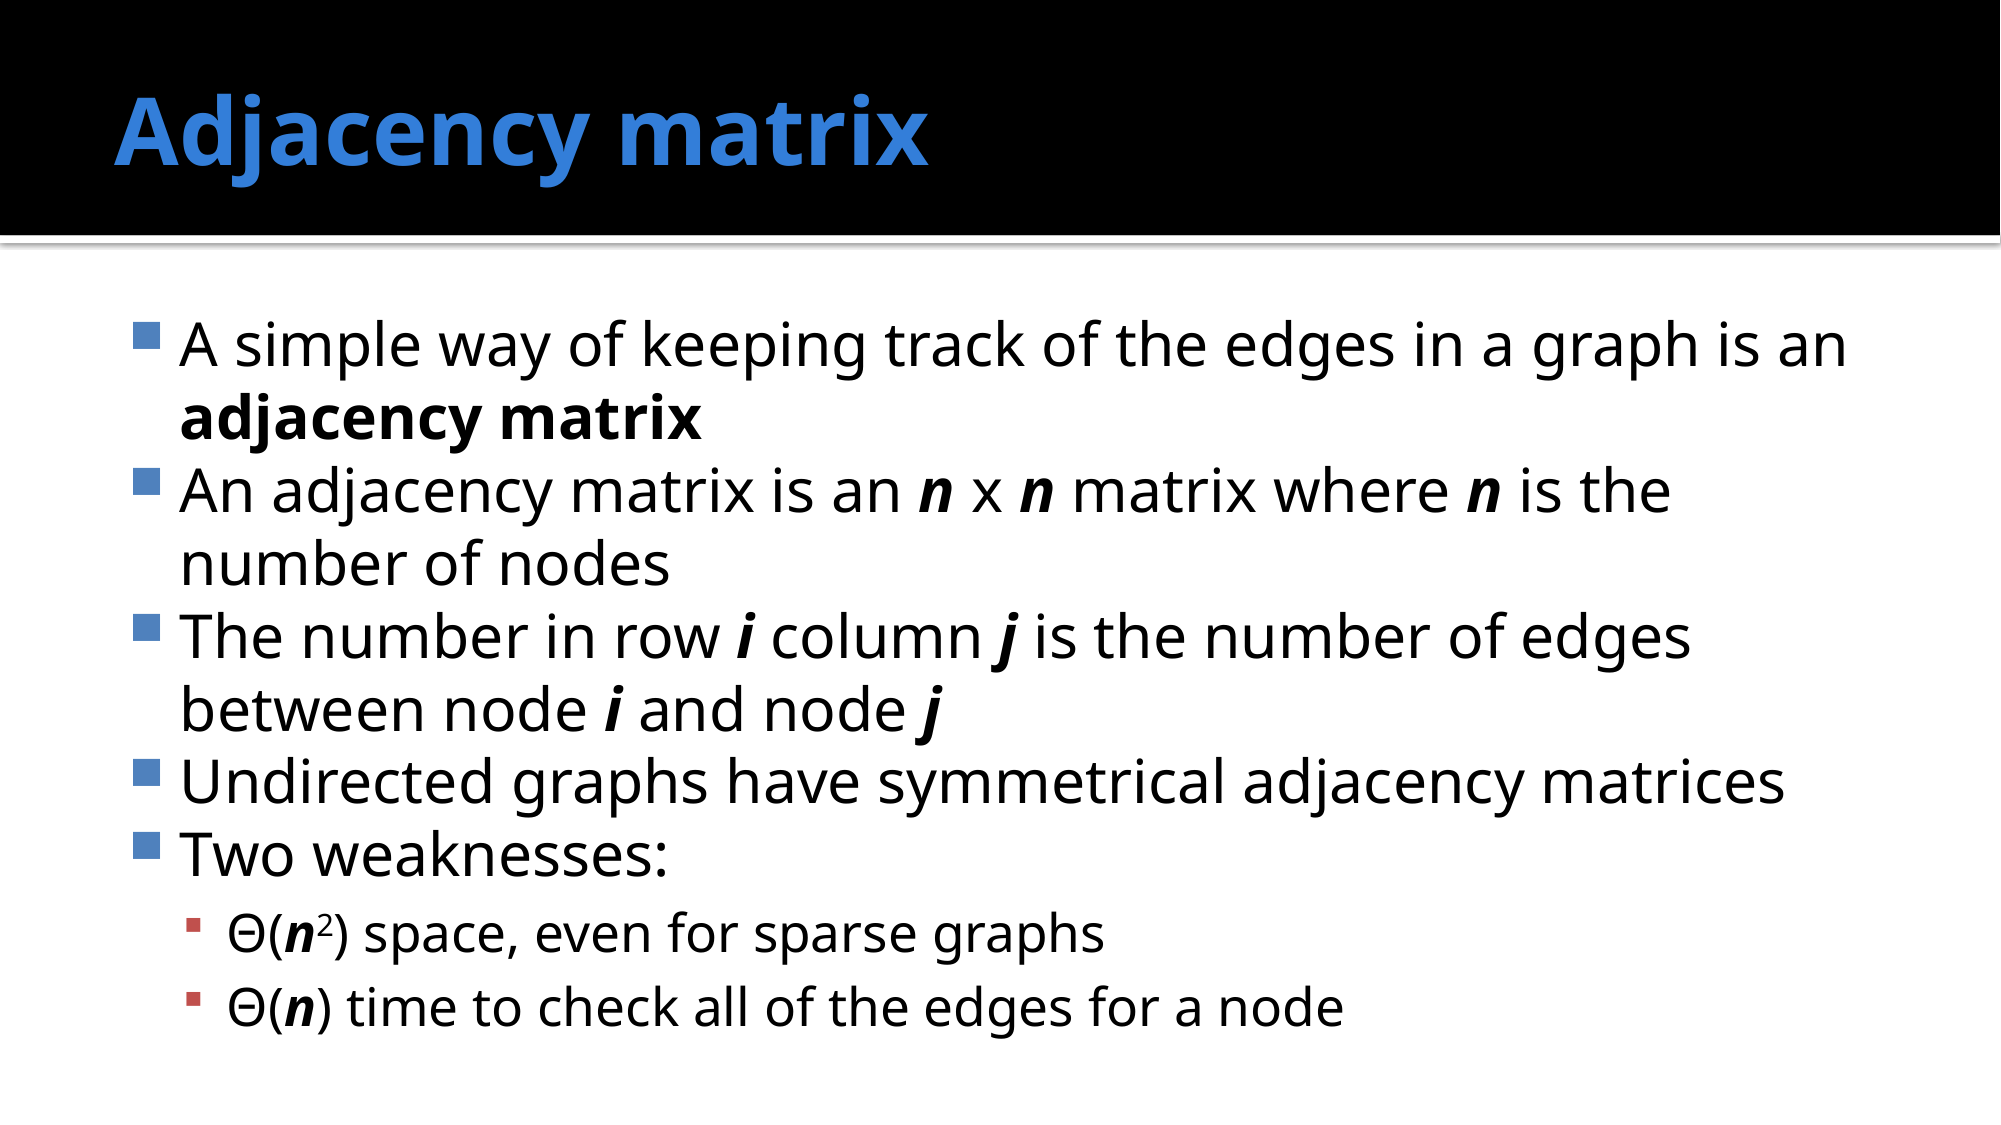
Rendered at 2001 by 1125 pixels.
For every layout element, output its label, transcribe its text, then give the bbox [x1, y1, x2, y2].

title Adjacency matrix [99, 25, 1900, 231]
list A simple way of keeping track of the edges in a graph is an adjacency matrix An adjacency matrix is an n x n matrix where n is the number of nodes The number in row i column j is the number of edges between node i and node j Undirected graphs have symmetrical adjacency matrices Two weaknesses: Θ(n2) space, even for sparse graphs Θ(n) time to check all of the edges for a node [99, 291, 1900, 1050]
